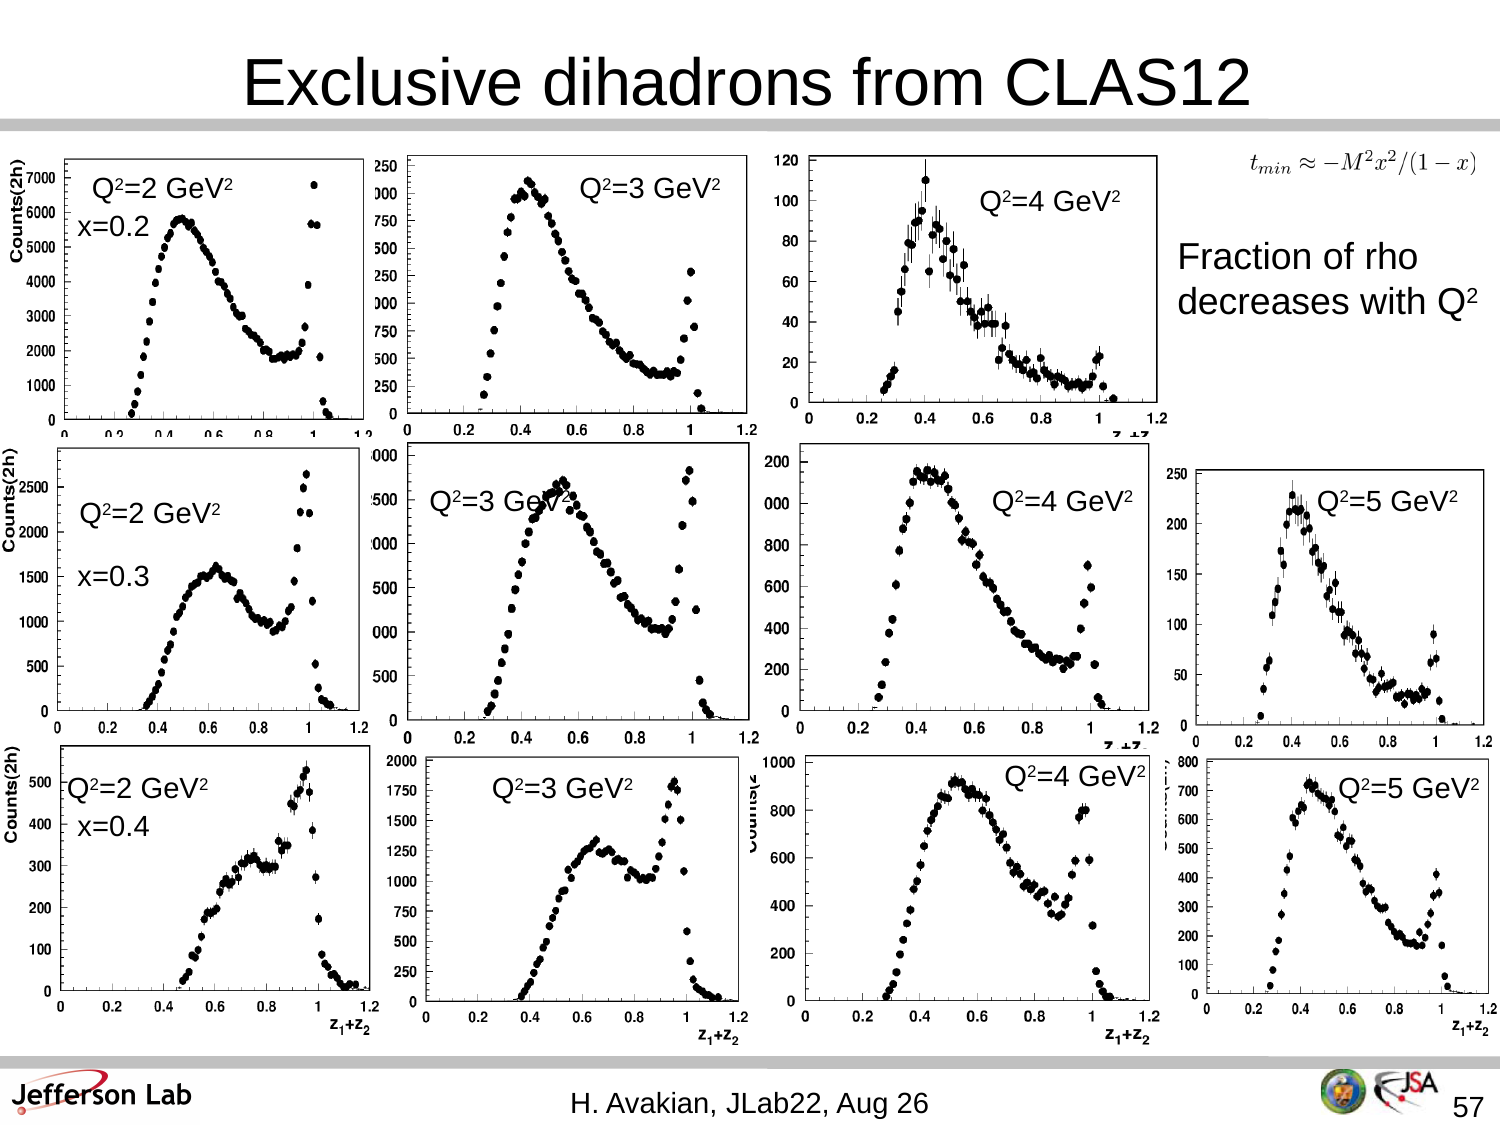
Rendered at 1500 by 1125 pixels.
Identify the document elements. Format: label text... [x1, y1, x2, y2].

footer H. Avakian, JLab22, Aug 26 [512, 1076, 988, 1118]
picture [0, 149, 1500, 1051]
picture [1249, 149, 1476, 176]
text_box Fraction of rho decreases with Q2 [1179, 224, 1500, 330]
slide_number 57 [1387, 1080, 1500, 1125]
title Exclusive dihadrons from CLAS12 [72, 32, 1423, 125]
picture [0, 1069, 200, 1125]
